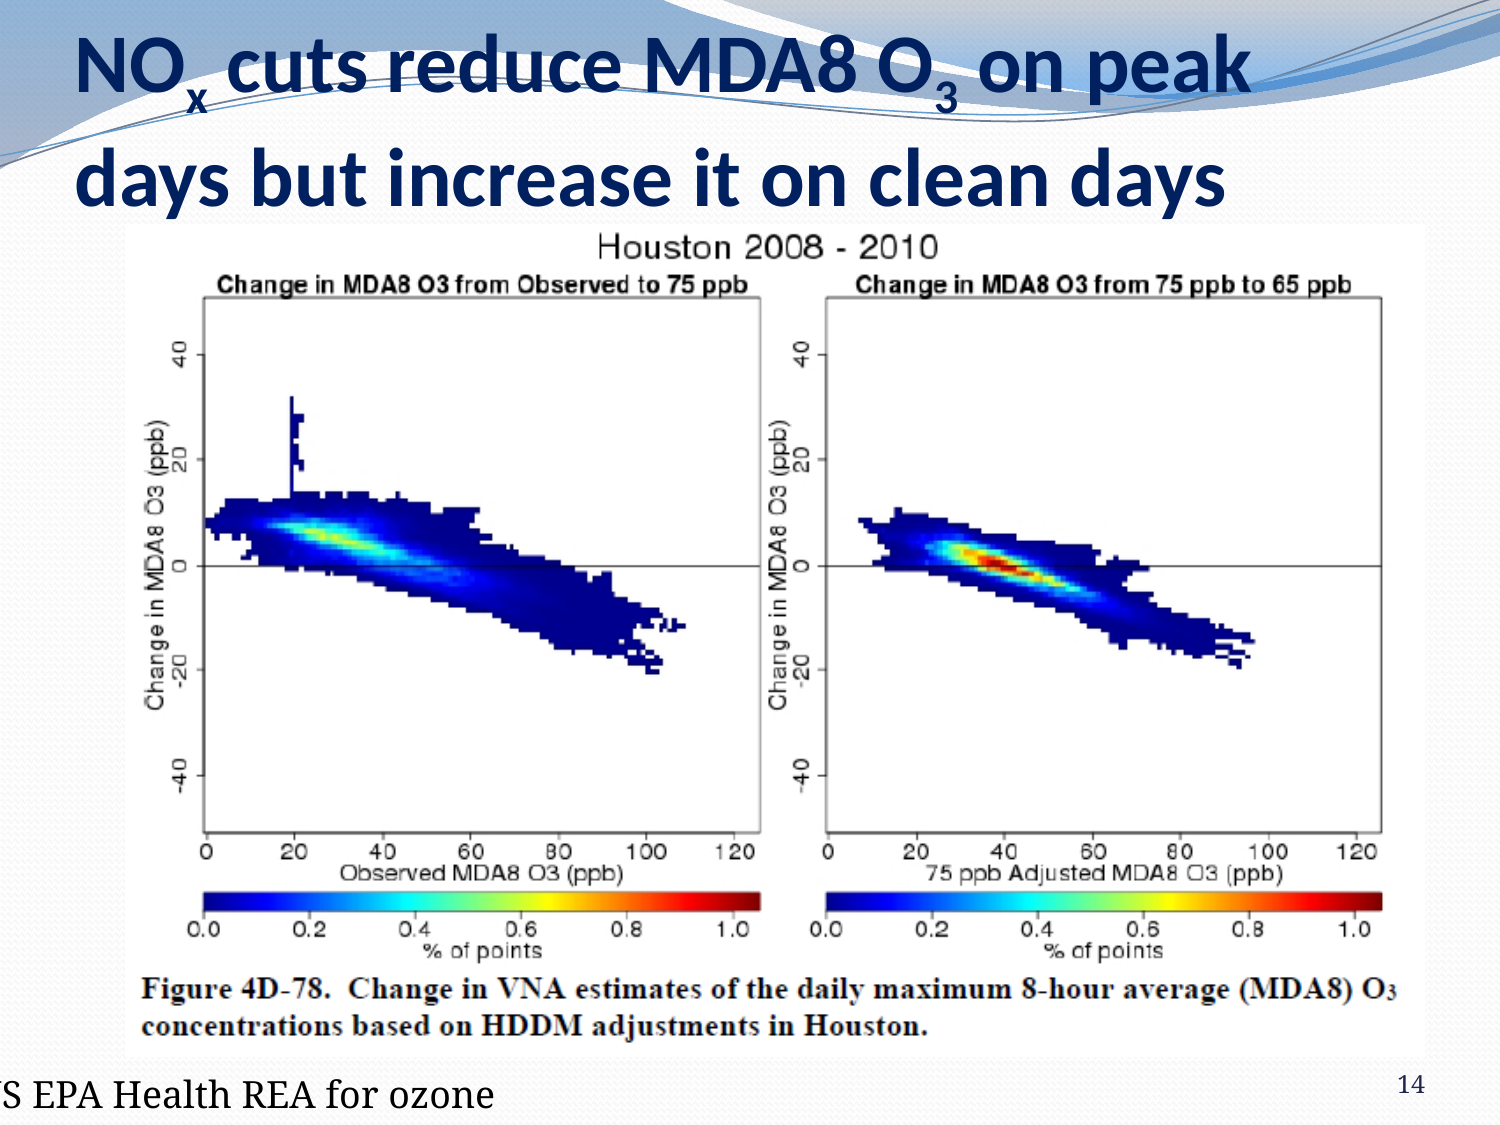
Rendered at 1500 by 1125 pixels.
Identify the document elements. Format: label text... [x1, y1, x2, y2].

text_box US EPA Health REA for ozone [0, 1064, 511, 1124]
slide_number 14 [1299, 1069, 1425, 1103]
title NOx cuts reduce MDA8 O3 on peak days but increase it on clean days [74, 35, 1425, 224]
picture [124, 224, 1426, 1058]
